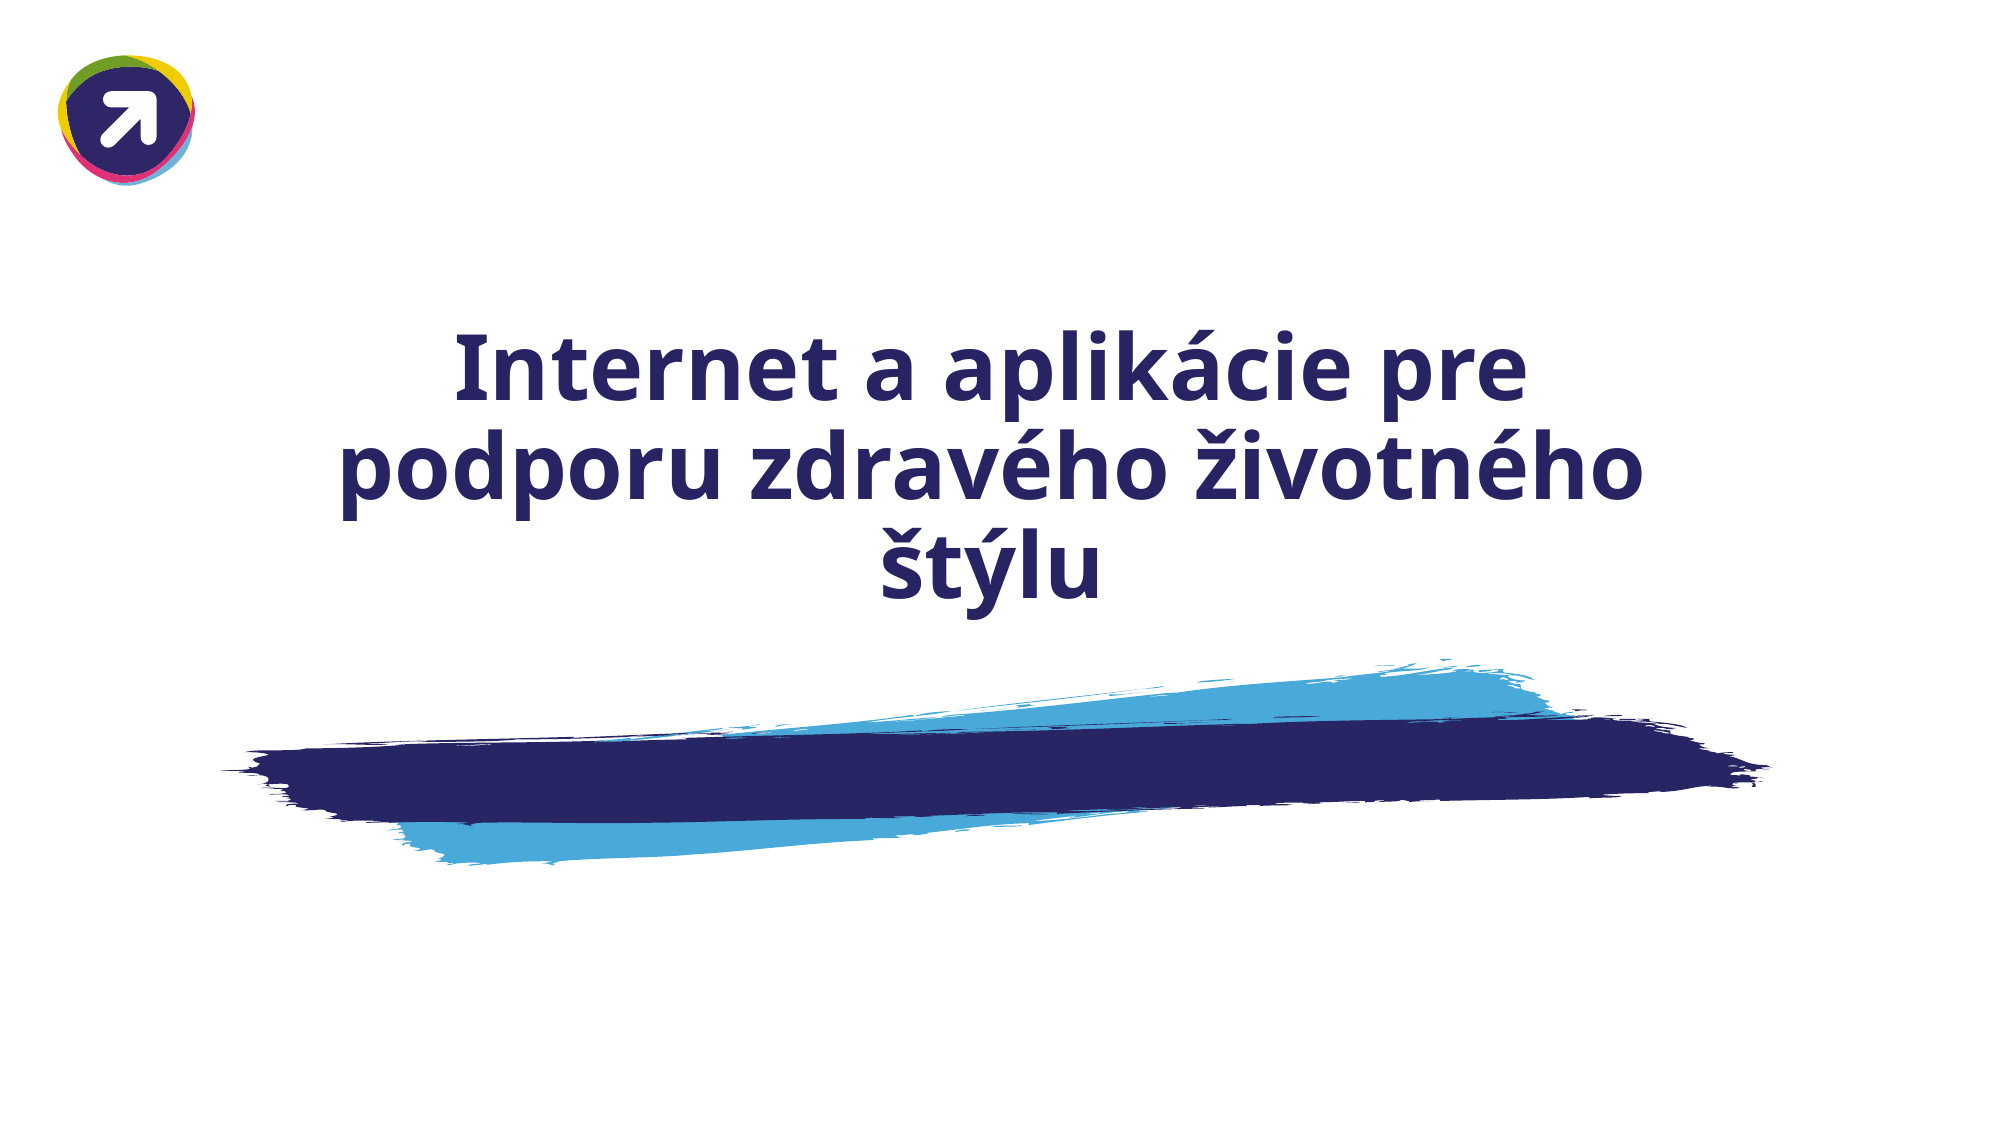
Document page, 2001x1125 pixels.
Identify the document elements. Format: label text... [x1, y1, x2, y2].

title Internet a aplikácie pre podporu zdravého životného štýlu [248, 230, 1737, 626]
